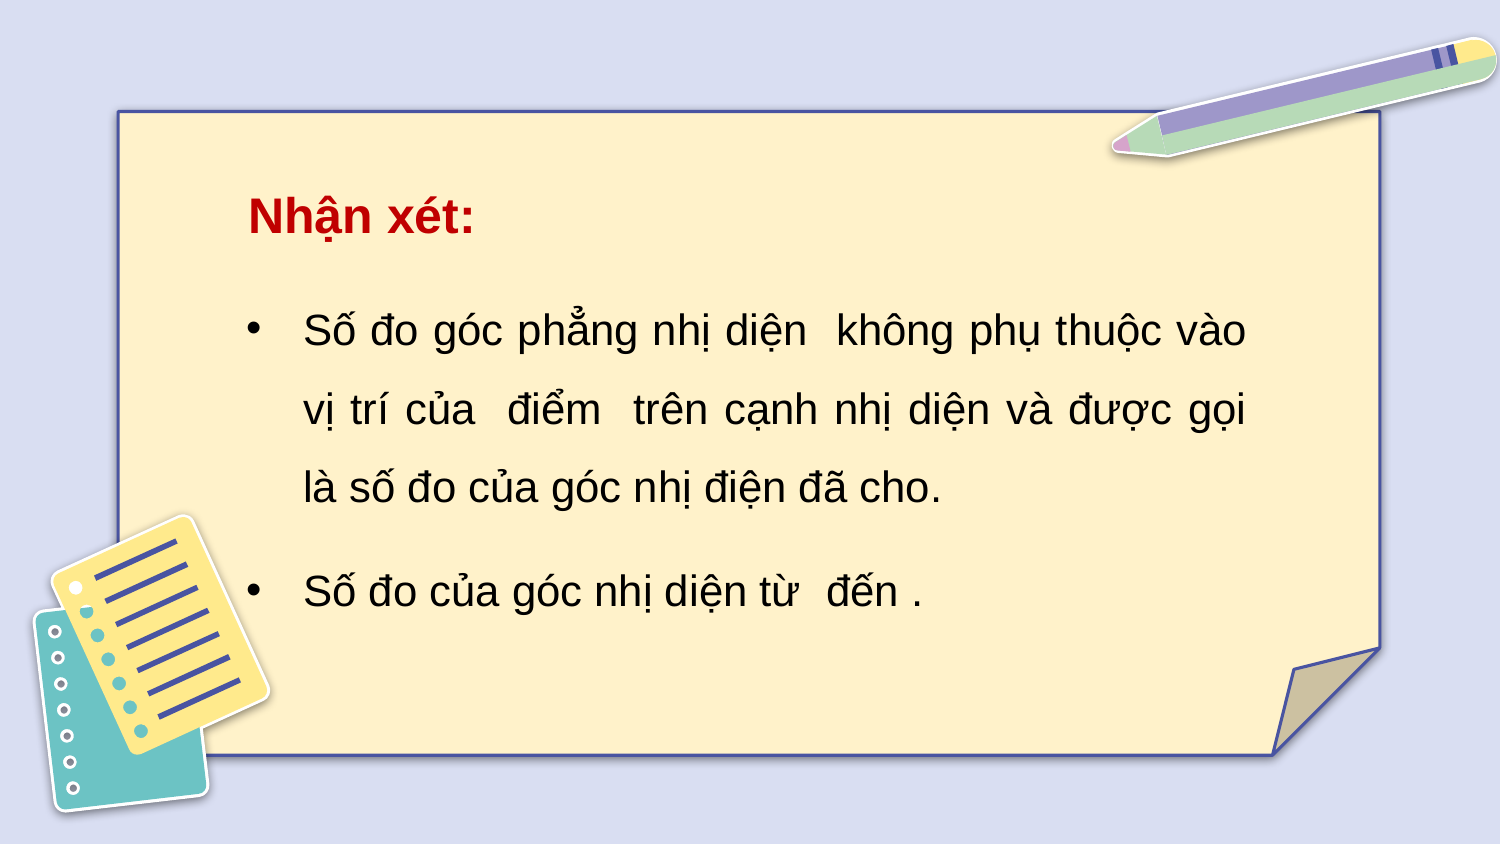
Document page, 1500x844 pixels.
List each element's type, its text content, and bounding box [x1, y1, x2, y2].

text_box Nhận xét: [233, 145, 492, 251]
